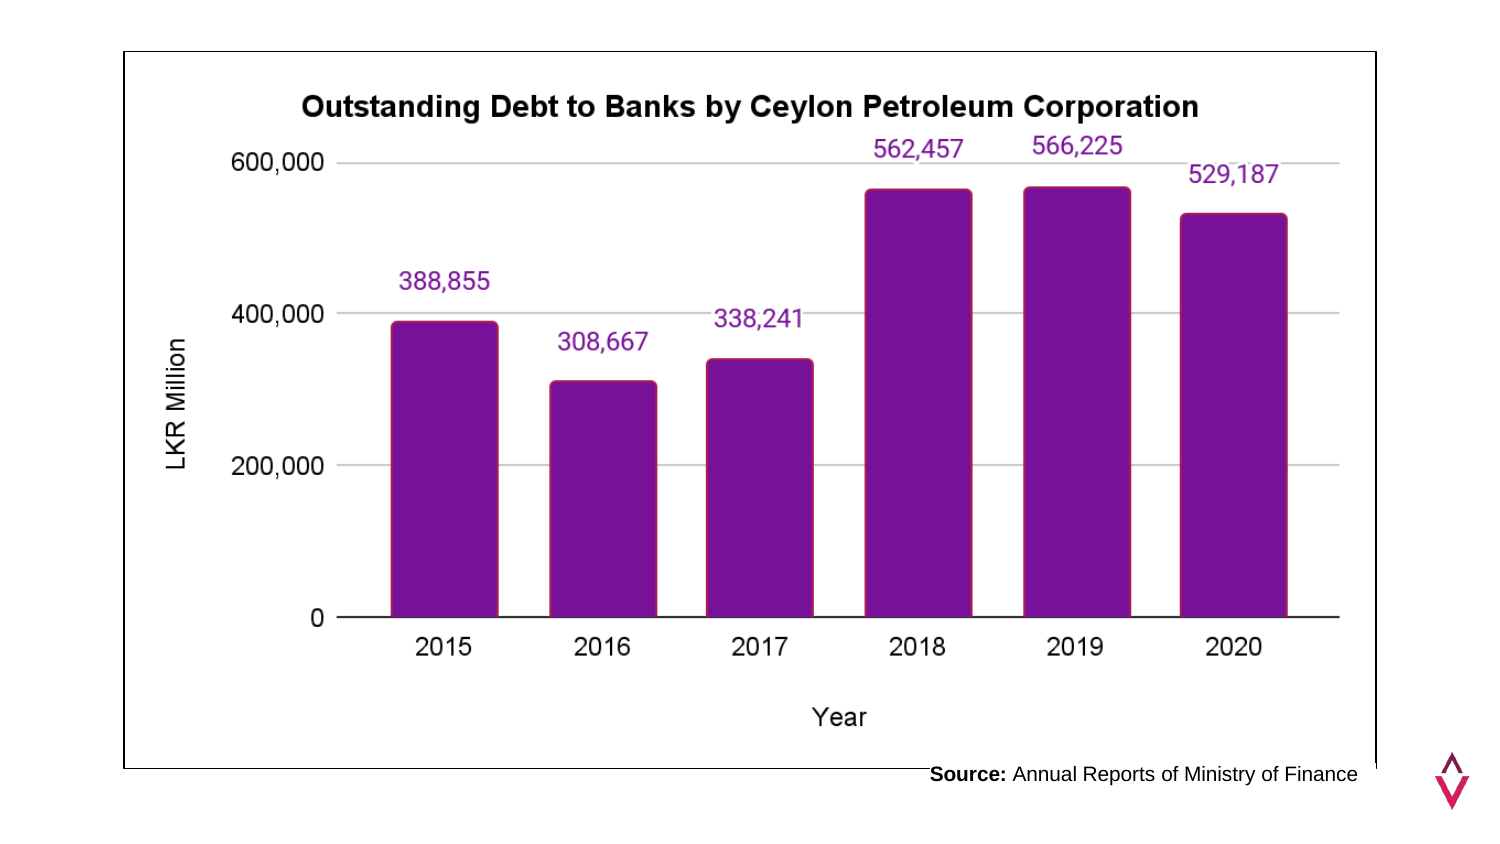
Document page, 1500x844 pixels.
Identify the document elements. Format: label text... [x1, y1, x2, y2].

text_box Source: Annual Reports of Ministry of Finance [836, 748, 1391, 799]
picture [124, 51, 1376, 769]
picture [1432, 747, 1471, 815]
